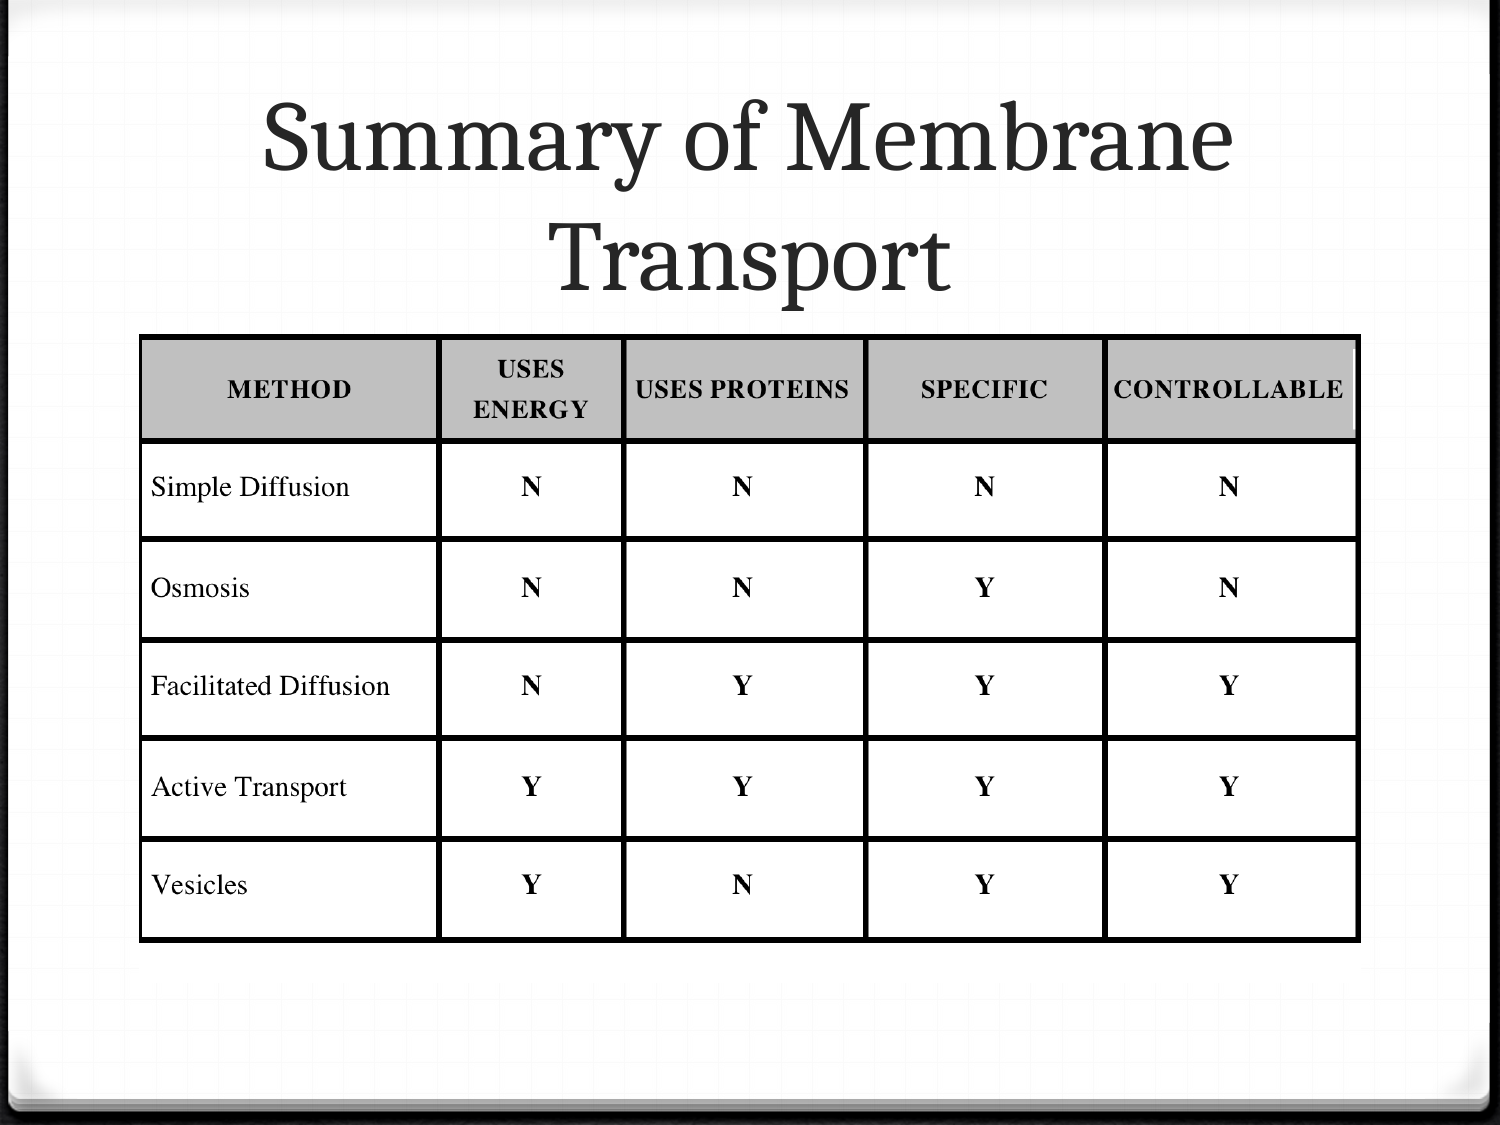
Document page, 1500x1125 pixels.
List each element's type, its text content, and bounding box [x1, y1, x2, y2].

picture [0, 0, 1500, 1125]
title Summary of Membrane Transport [90, 71, 1410, 309]
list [137, 334, 1363, 983]
